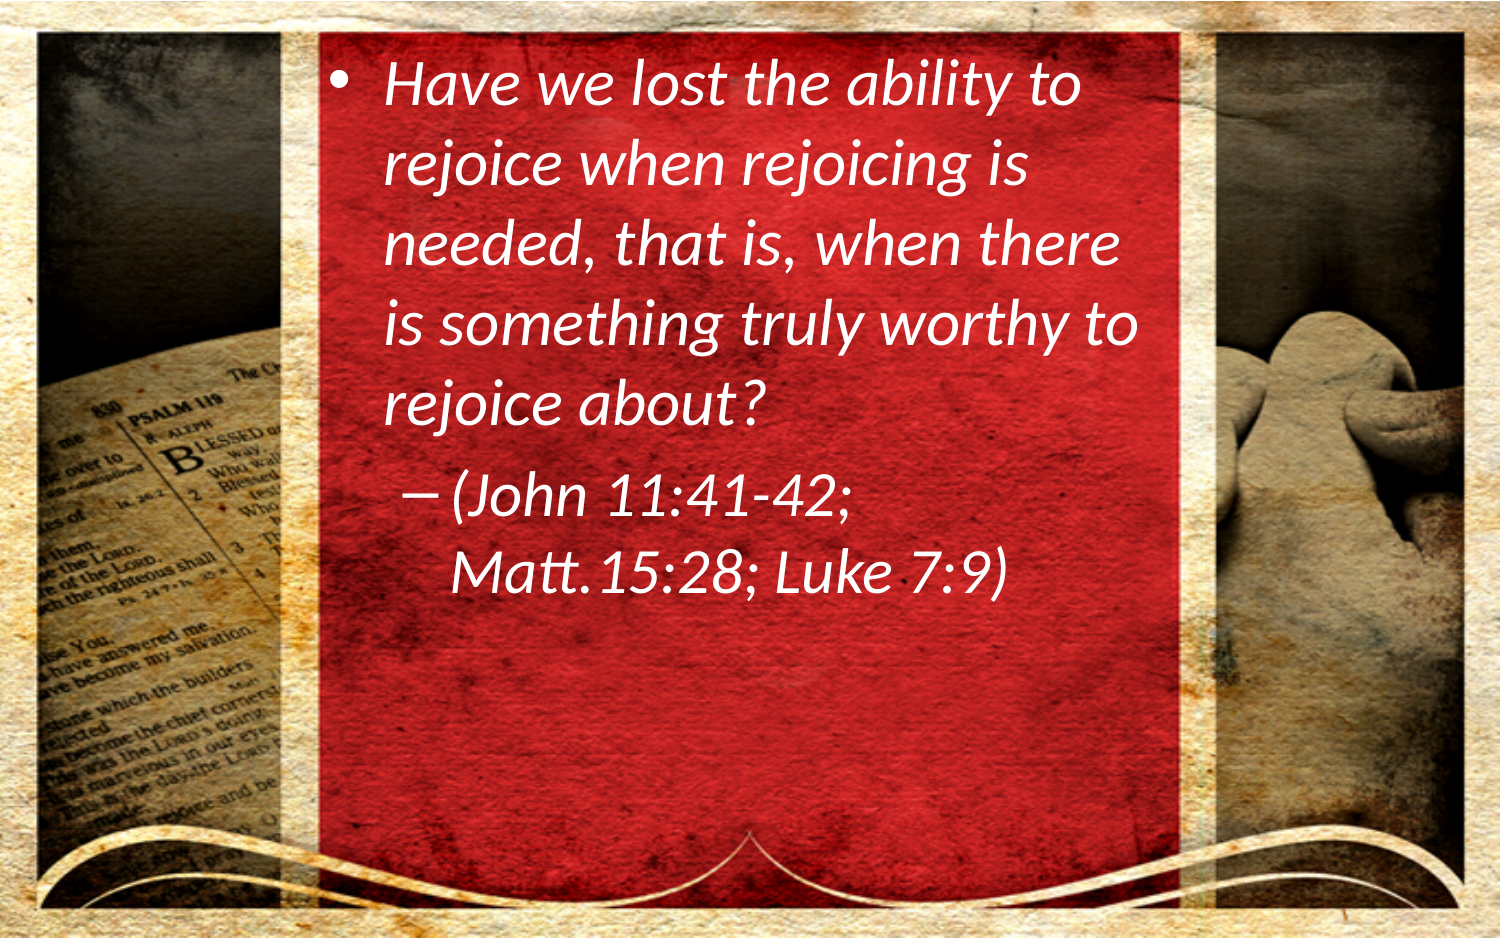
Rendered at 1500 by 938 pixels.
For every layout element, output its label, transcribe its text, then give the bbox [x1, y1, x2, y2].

picture [0, 1, 1500, 938]
list Have we lost the ability to rejoice when rejoicing is needed, that is, when there is something truly worthy to rejoice about? (John 11:41-42; Matt.15:28; Luke 7:9) [312, 31, 1175, 882]
